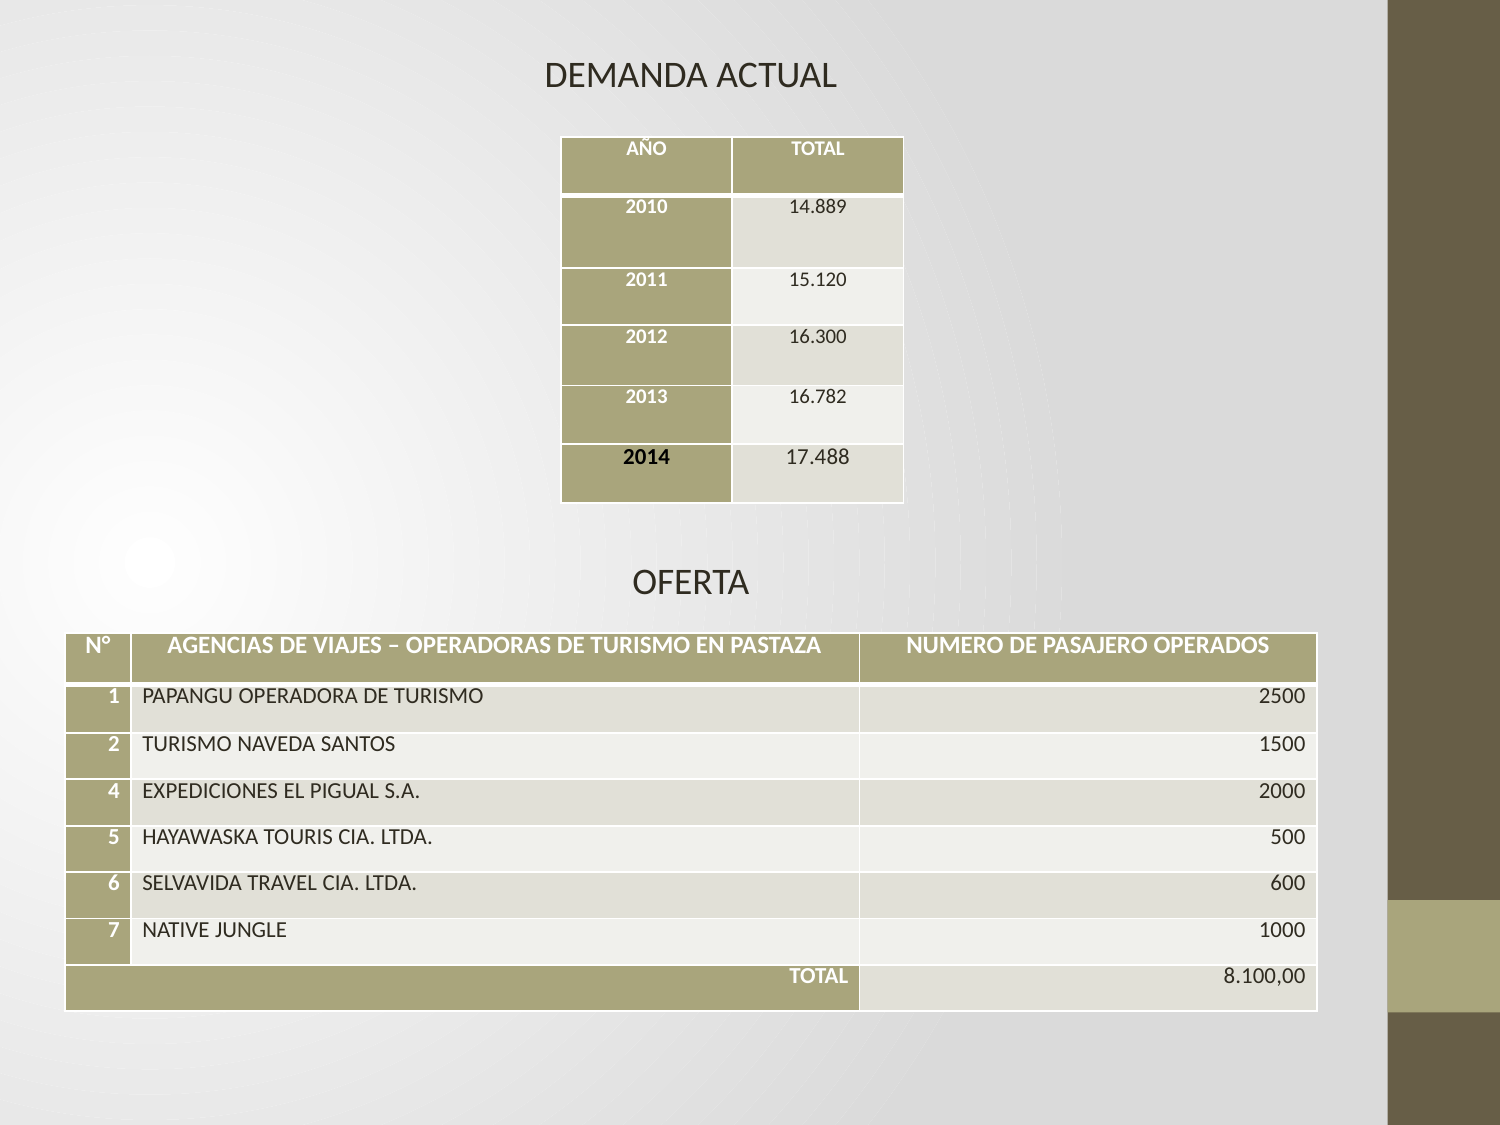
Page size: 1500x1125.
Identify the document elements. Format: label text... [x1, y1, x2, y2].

table_cell 2014 [562, 445, 731, 502]
table_header NUMERO DE PASAJERO OPERADOS [860, 634, 1316, 682]
table_header AÑO [562, 138, 731, 193]
table_cell 6 [66, 873, 130, 918]
table_cell 16.782 [733, 386, 903, 443]
table_header AGENCIAS DE VIAJES – OPERADORAS DE TURISMO EN PASTAZA [132, 634, 859, 682]
table_cell 1 [66, 687, 130, 732]
table_cell 14.889 [733, 198, 903, 267]
table_header N° [66, 634, 130, 682]
table_cell 2 [66, 734, 130, 778]
table_header TOTAL [733, 138, 903, 193]
table_cell 1500 [860, 734, 1316, 778]
table_cell 17.488 [733, 445, 903, 502]
table_cell 2010 [562, 198, 731, 267]
table_cell 2000 [860, 780, 1316, 825]
table_cell 2011 [562, 269, 731, 324]
table_cell 16.300 [733, 326, 903, 385]
table_cell TOTAL [66, 966, 859, 1010]
table_cell 2012 [562, 326, 731, 385]
table_cell 4 [66, 780, 130, 825]
table_cell NATIVE JUNGLE [132, 919, 859, 964]
table_cell 5 [66, 827, 130, 871]
table_cell 500 [860, 827, 1316, 871]
text_box OFERTA [478, 549, 904, 610]
table_cell 15.120 [733, 269, 903, 324]
table_cell 1000 [860, 919, 1316, 964]
table_cell SELVAVIDA TRAVEL CIA. LTDA. [132, 873, 859, 918]
table_cell TURISMO NAVEDA SANTOS [132, 734, 859, 778]
table_cell 2500 [860, 687, 1316, 732]
table_cell 8.100,00 [860, 966, 1316, 1010]
table_cell 600 [860, 873, 1316, 918]
text_box DEMANDA ACTUAL [265, 42, 1117, 103]
table_cell HAYAWASKA TOURIS CIA. LTDA. [132, 827, 859, 871]
table_cell PAPANGU OPERADORA DE TURISMO [132, 687, 859, 732]
table_cell 2013 [562, 386, 731, 443]
table_cell EXPEDICIONES EL PIGUAL S.A. [132, 780, 859, 825]
table_cell 7 [66, 919, 130, 964]
